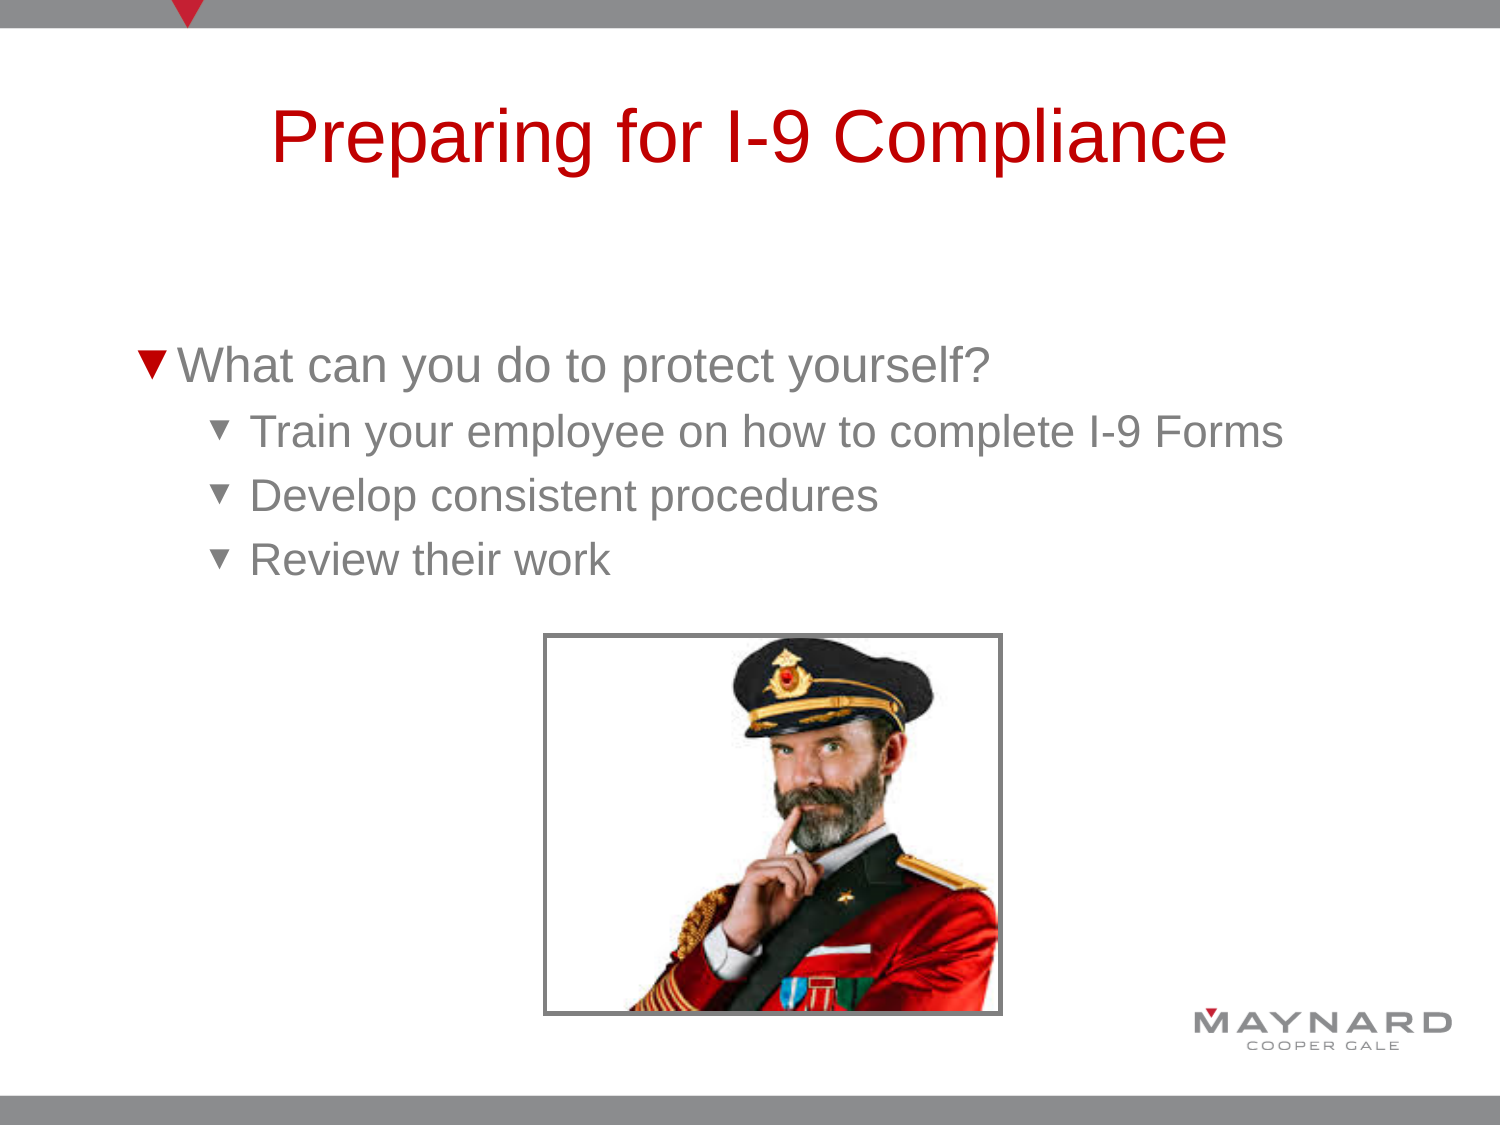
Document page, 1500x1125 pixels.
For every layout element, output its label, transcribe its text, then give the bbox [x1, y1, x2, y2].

title Preparing for I-9 Compliance [112, 87, 1388, 275]
list What can you do to protect yourself? Train your employee on how to complete I-9 Forms Develop consistent procedures Review their work [112, 324, 1388, 1000]
picture [0, 0, 1500, 1125]
